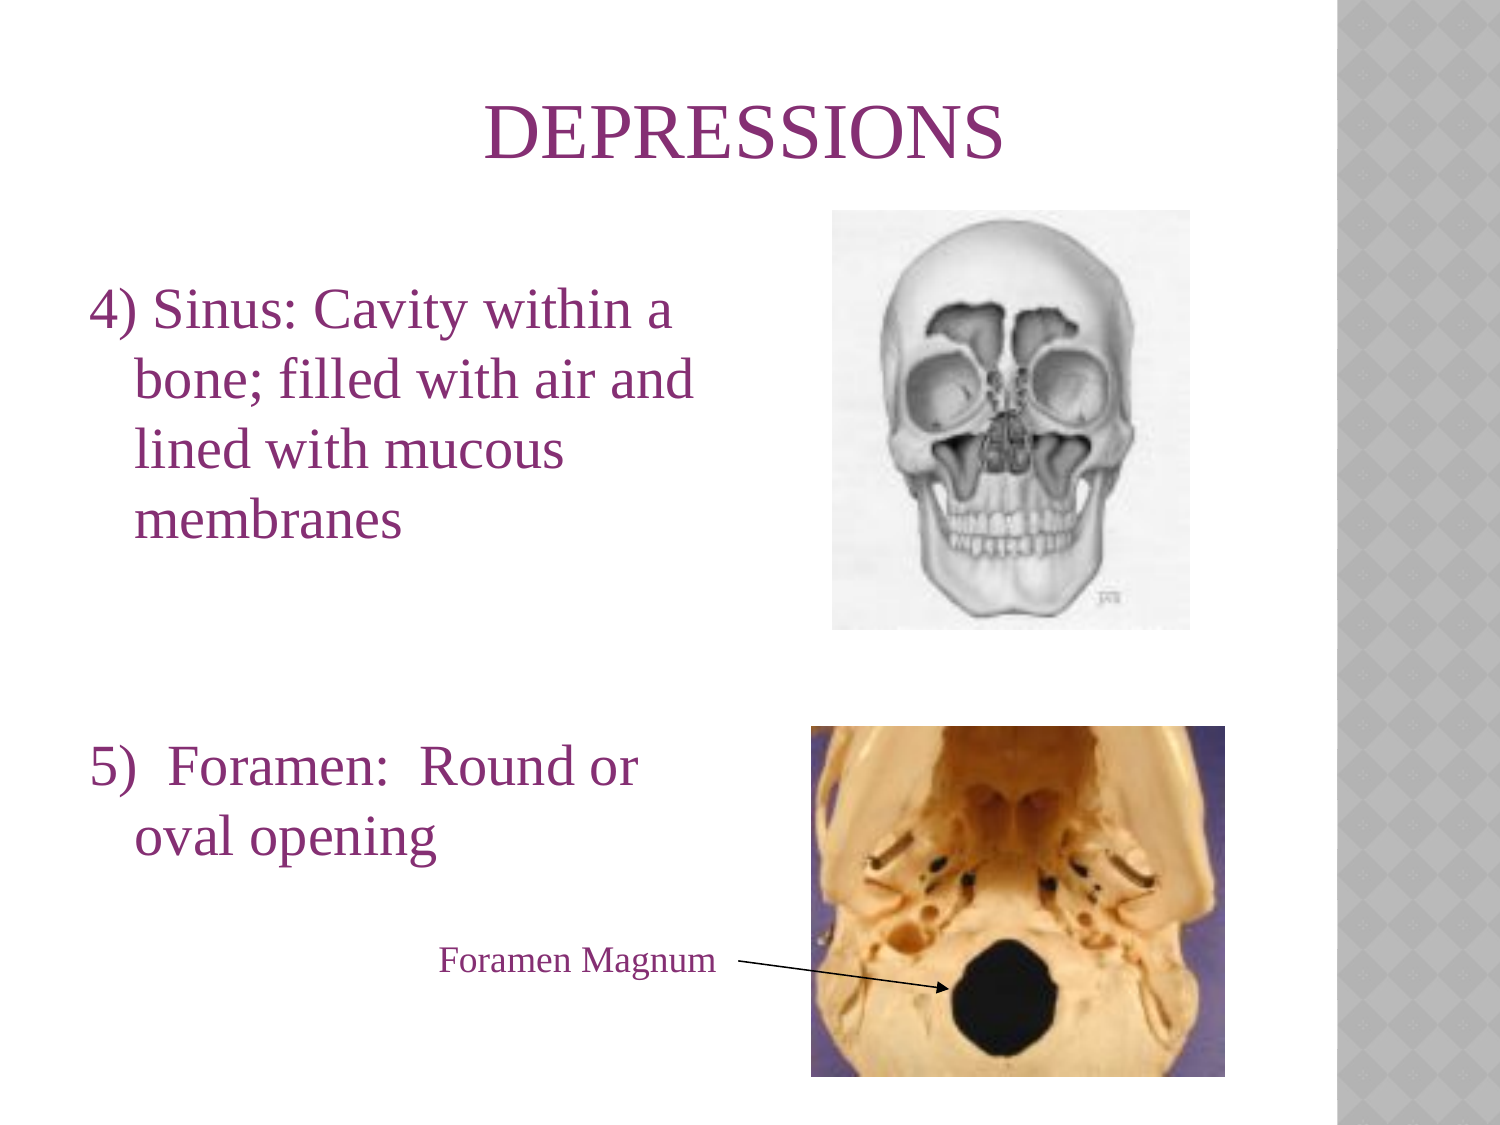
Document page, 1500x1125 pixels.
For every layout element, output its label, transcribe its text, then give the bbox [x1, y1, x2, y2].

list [831, 210, 1191, 630]
text_box Foramen Magnum [423, 927, 732, 987]
list 4) Sinus: Cavity within a bone; filled with air and lined with mucous membranes 5) Foramen: Round or oval opening [75, 262, 738, 1005]
picture [811, 726, 1225, 1078]
title Depressions [70, 46, 1421, 174]
